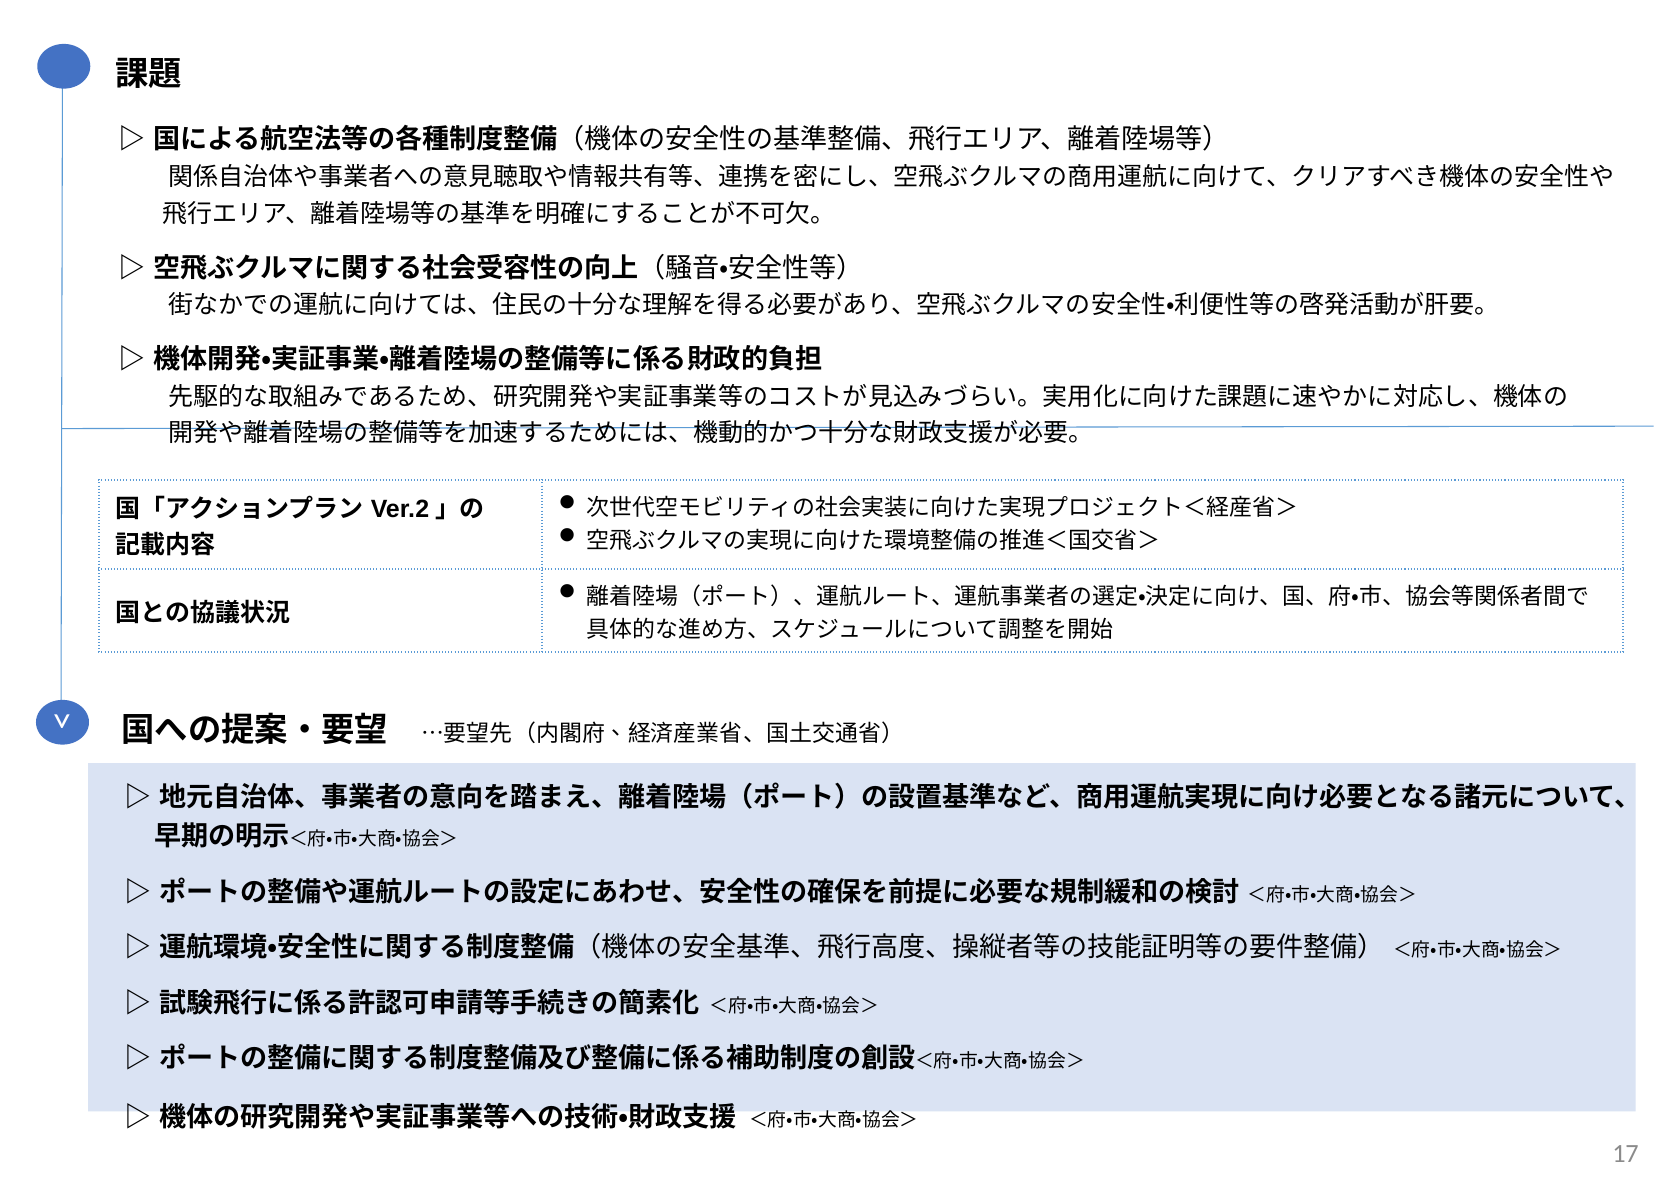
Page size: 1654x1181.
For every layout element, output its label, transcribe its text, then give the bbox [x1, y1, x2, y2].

text_box [1235, 762, 1637, 1113]
slide_number 17 [1594, 1122, 1654, 1181]
table_cell ▷機体開発・実証事業・離着陸場の整備等に係る財政的負担 先駆的な取組みであるため、研究開発や実証事業等のコストが見込みづらい。実用化に向けた課題に速やかに対応し、機体の 開発や離着陸場の整備等を加速するためには、機動的かつ十分な財政支援が必要。 [102, 429, 1654, 458]
table_cell ▷機体の研究開発や実証事業等への技術・財政支援 ＜府・市・大商・協会＞ [108, 1084, 1632, 1143]
table_cell 離着陸場（ポート）、運航ルート、運航事業者の選定・決定に向け、国、府・市、協会等関係者間で具体的な進め方、スケジュールについて調整を開始 [542, 569, 1623, 652]
text_box 課題 [100, 45, 197, 100]
text_box [87, 762, 108, 1113]
text_box 国への提案・要望 …要望先（内閣府、経済産業省、国土交通省） [107, 700, 1235, 795]
text_box > [35, 696, 95, 745]
table_cell ▷運航環境・安全性に関する制度整備（機体の安全基準、飛行高度、操縦者等の技能証明等の要件整備） ＜府・市・大商・協会＞ [108, 917, 1632, 973]
table_cell ▷機体開発・実証事業・離着陸場の整備等に係る財政的負担 先駆的な取組みであるため、研究開発や実証事業等のコストが見込みづらい。実用化に向けた課題に速やかに対応し、機体の 開発や離着陸場の整備等を加速するためには、機動的かつ十分な財政支援が必要。 [102, 329, 1654, 426]
table_cell ▷ポートの整備に関する制度整備及び整備に係る補助制度の創設＜府・市・大商・協会＞ [108, 1028, 1632, 1084]
table_header 国「アクションプランVer.2」の 記載内容 [99, 480, 542, 569]
table_cell 国との協議状況 [99, 569, 542, 652]
text_box [36, 42, 92, 90]
table_header 次世代空モビリティの社会実装に向けた実現プロジェクト＜経産省＞ 空飛ぶクルマの実現に向けた環境整備の推進＜国交省＞ [542, 480, 1623, 569]
table_header ▷国による航空法等の各種制度整備（機体の安全性の基準整備、飛行エリア、離着陸場等） 関係自治体や事業者への意見聴取や情報共有等、連携を密にし、空飛ぶクルマの商用運航に向けて、クリアすべき機体の安全性や飛行エリア、離着陸場等の基準を明確にすることが不可欠。 [102, 109, 1654, 238]
table_cell ▷空飛ぶクルマに関する社会受容性の向上（騒音・安全性等） 街なかでの運航に向けては、住民の十分な理解を得る必要があり、空飛ぶクルマの安全性・利便性等の啓発活動が肝要。 [102, 238, 1654, 329]
table_cell ▷ポートの整備や運航ルートの設定にあわせ、安全性の確保を前提に必要な規制緩和の検討 ＜府・市・大商・協会＞ [108, 861, 1632, 917]
table_cell ▷試験飛行に係る許認可申請等手続きの簡素化 ＜府・市・大商・協会＞ [108, 973, 1632, 1028]
table_header ▷地元自治体、事業者の意向を踏まえ、離着陸場（ポート）の設置基準など、商用運航実現に向け必要となる諸元について、早期の明示＜府・市・大商・協会＞ [108, 767, 1632, 861]
